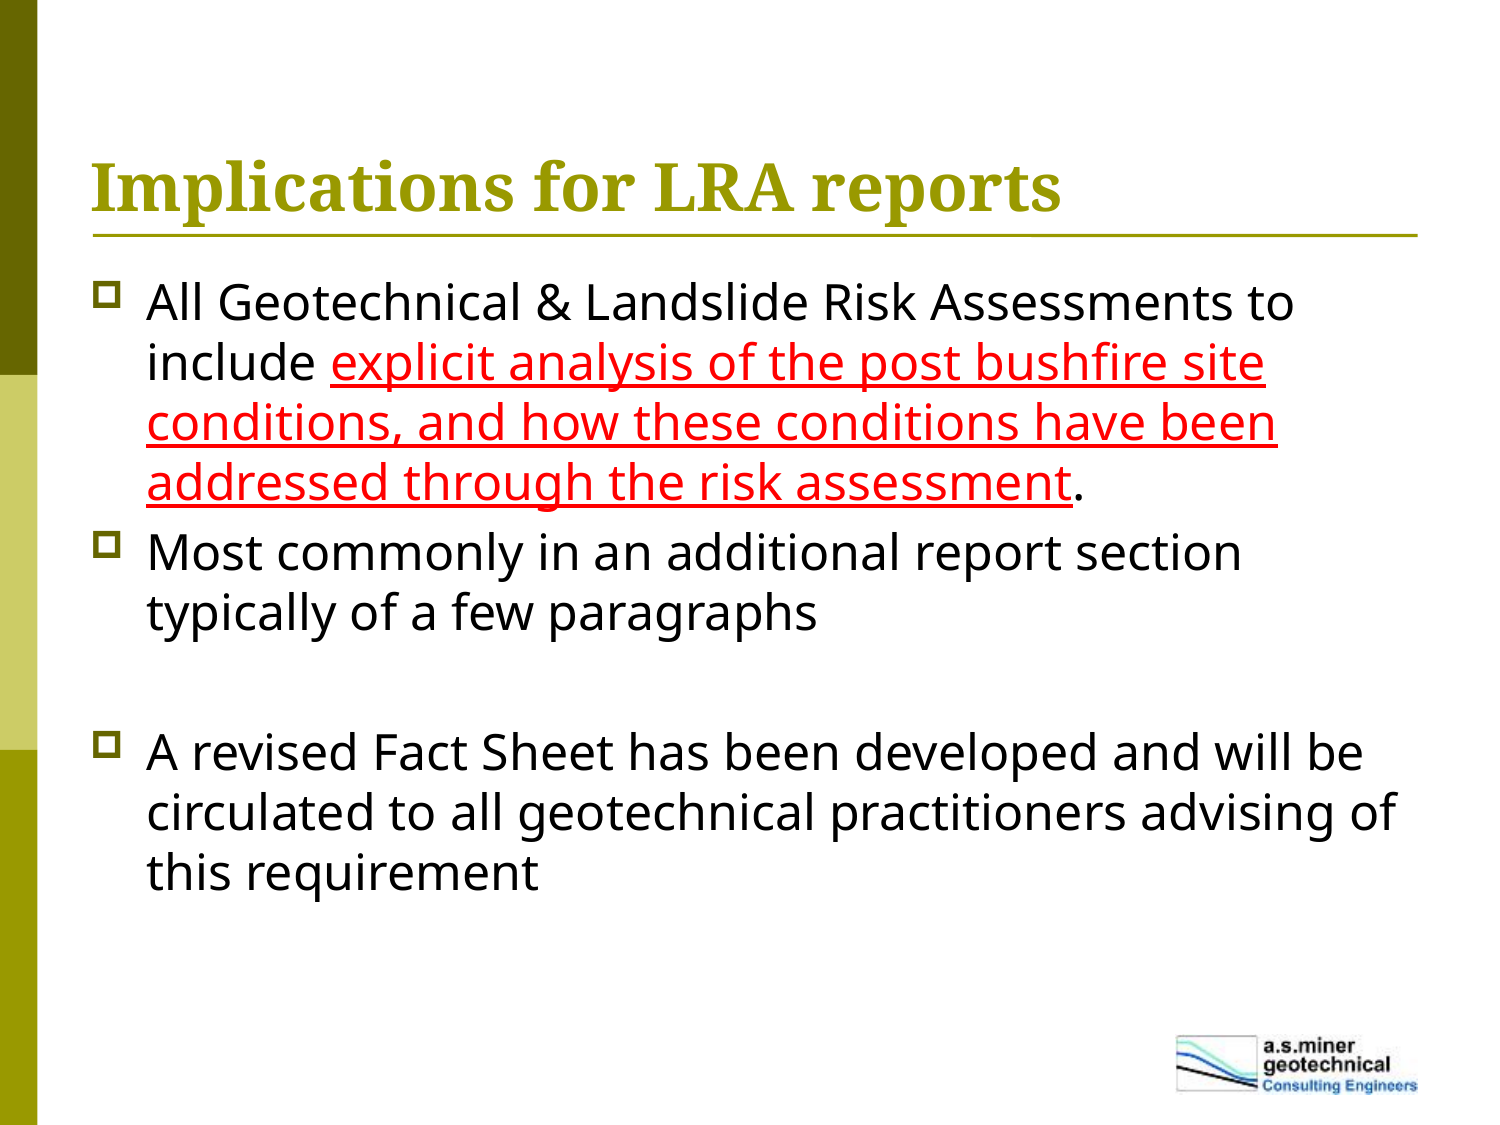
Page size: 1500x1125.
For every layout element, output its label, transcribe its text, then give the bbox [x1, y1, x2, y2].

list All Geotechnical & Landslide Risk Assessments to include explicit analysis of the post bushfire site conditions, and how these conditions have been addressed through the risk assessment. Most commonly in an additional report section typically of a few paragraphs A revised Fact Sheet has been developed and will be circulated to all geotechnical practitioners advising of this requirement [75, 262, 1425, 1006]
title Implications for LRA reports [75, 45, 1425, 233]
picture [1175, 1034, 1418, 1095]
